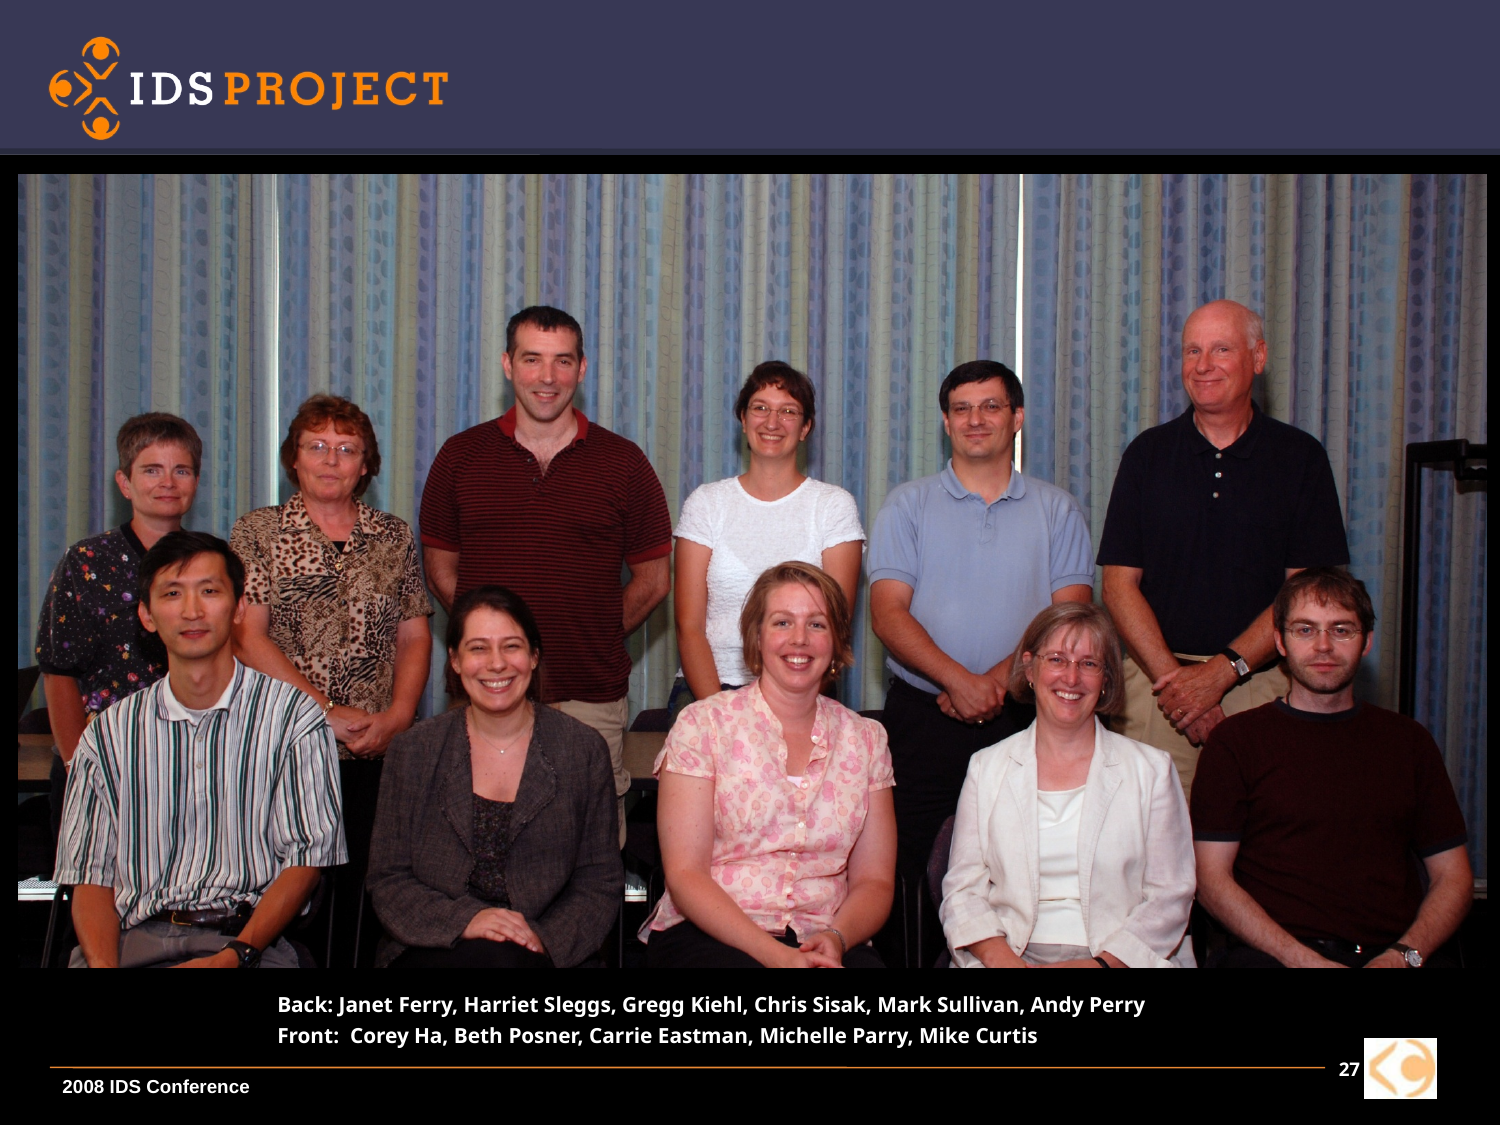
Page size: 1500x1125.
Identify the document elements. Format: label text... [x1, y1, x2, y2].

picture [18, 202, 1487, 969]
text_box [0, 0, 1500, 202]
text_box Back: Janet Ferry, Harriet Sleggs, Gregg Kiehl, Chris Sisak, Mark Sullivan, Andy Perry Front: Corey Ha, Beth Posner, Carrie Eastman, Michelle Parry, Mike Curtis [262, 984, 1225, 1037]
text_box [49, 1038, 1437, 1099]
